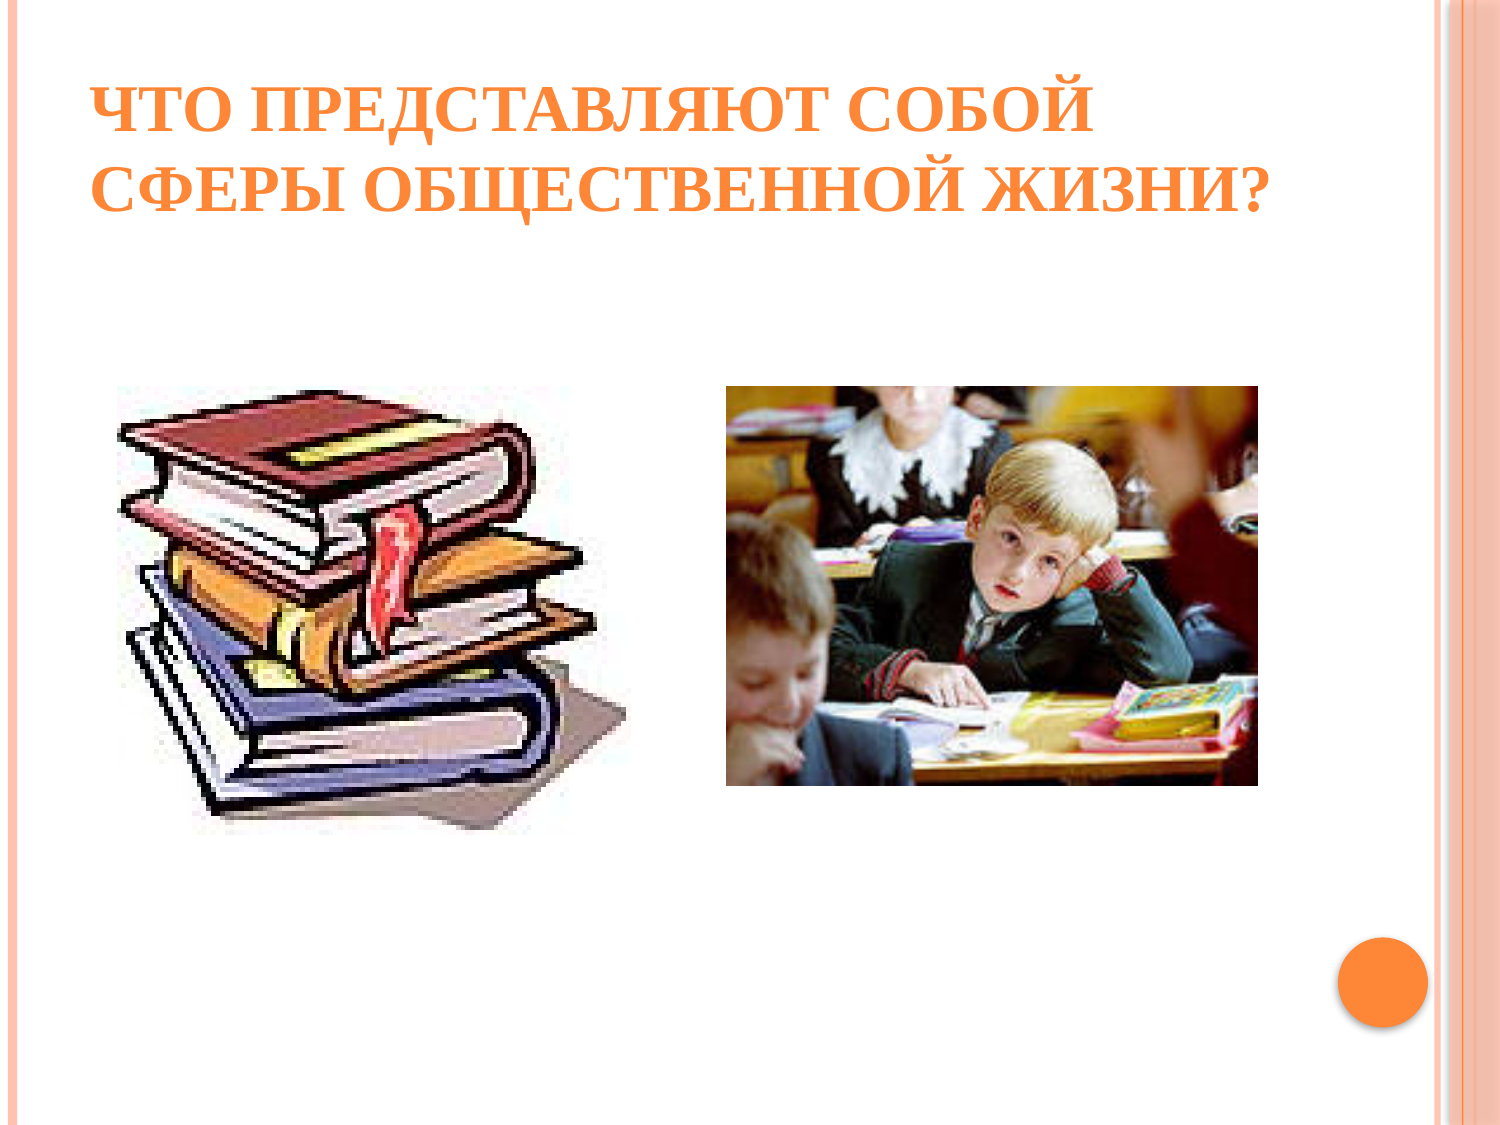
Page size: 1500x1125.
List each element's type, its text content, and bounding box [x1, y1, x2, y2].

picture [725, 386, 1259, 786]
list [116, 386, 632, 835]
title Что представляют собой сферы общественной жизни? [75, 45, 1300, 233]
